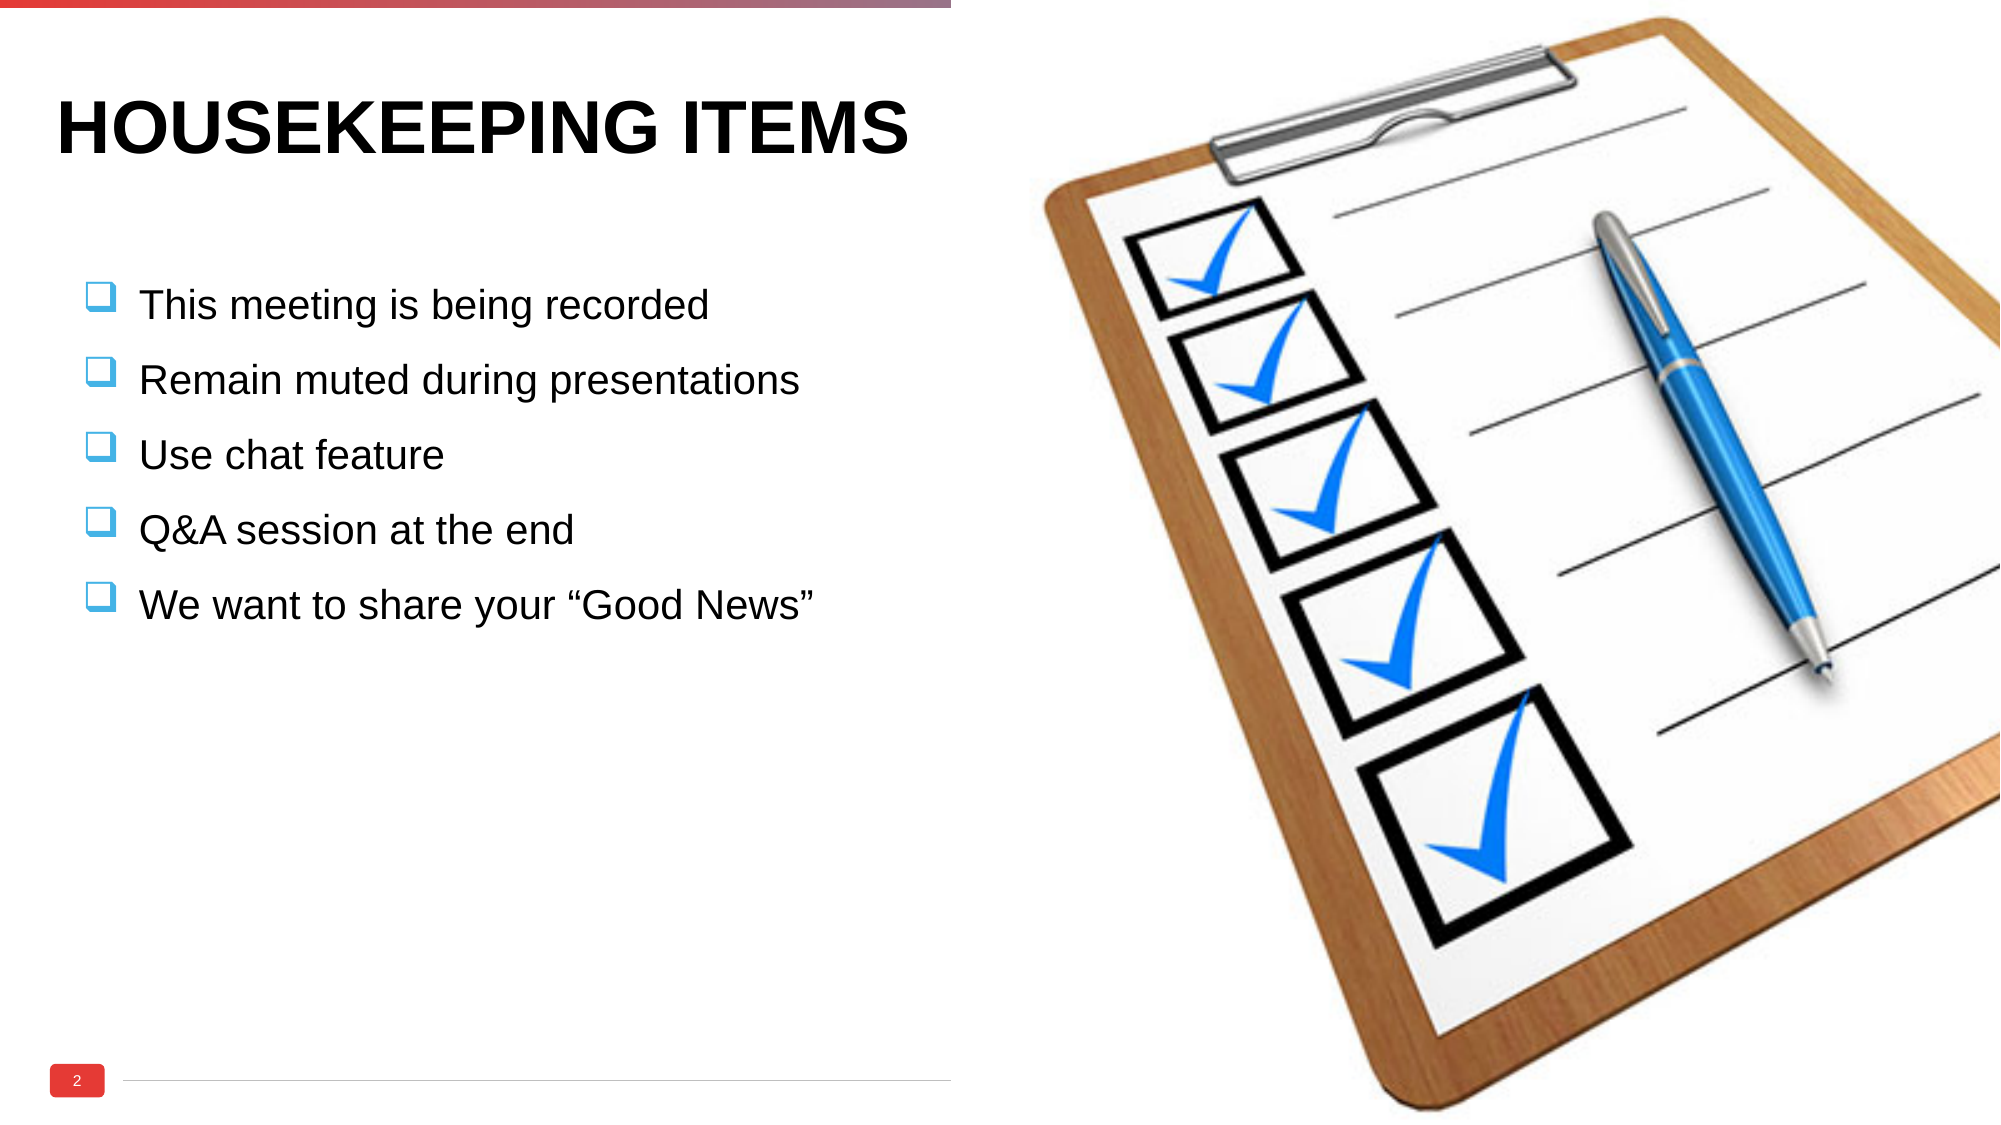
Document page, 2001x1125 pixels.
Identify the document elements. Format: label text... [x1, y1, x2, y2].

picture [950, 0, 2000, 1125]
title Housekeeping items [41, 21, 950, 237]
text_box This meeting is being recorded Remain muted during presentations Use chat feature Q&A session at the end We want to share your “Good News” [58, 141, 950, 764]
